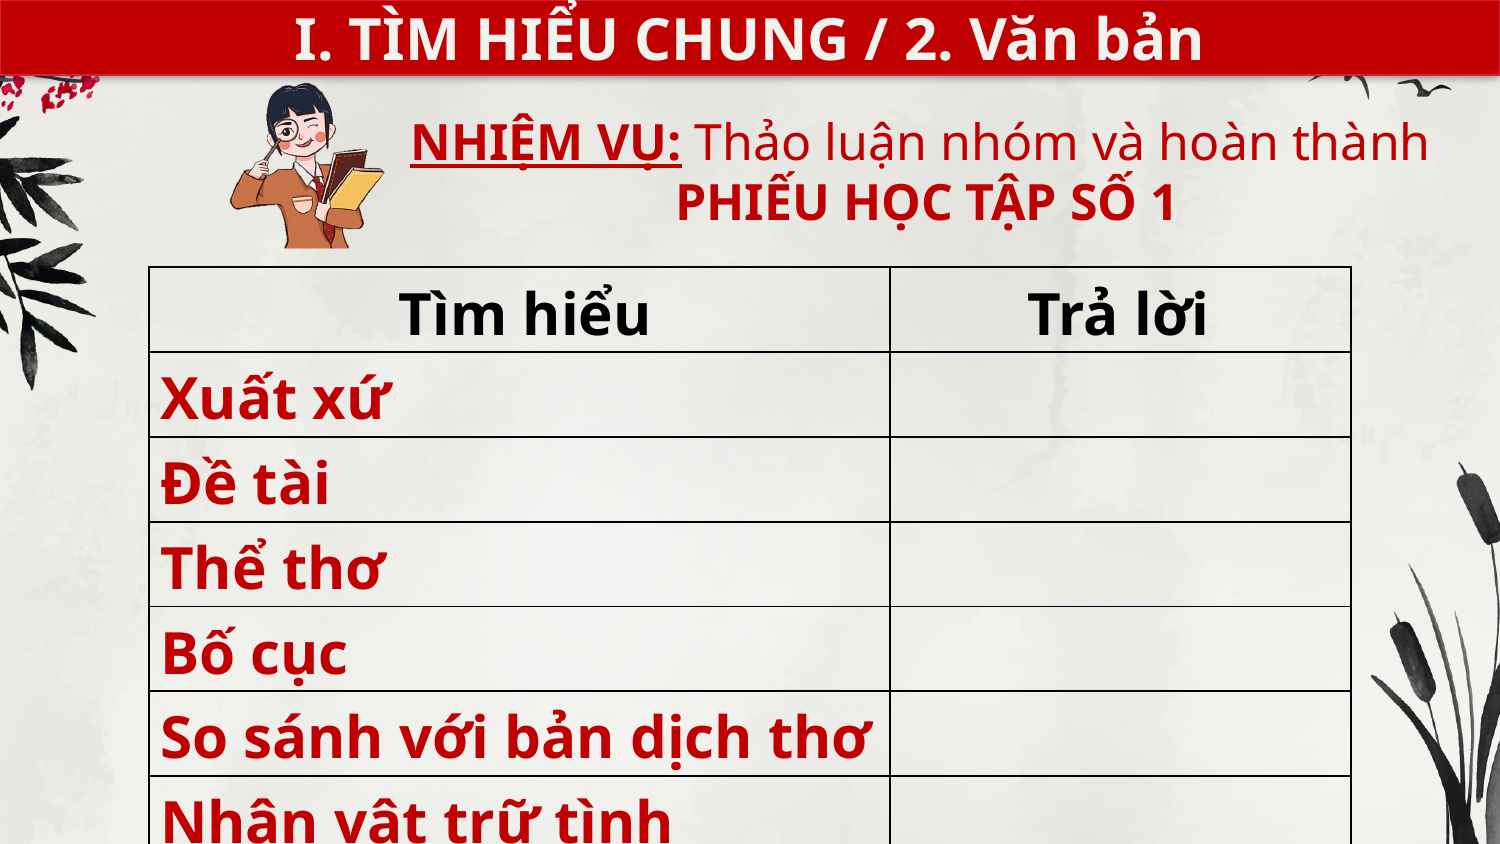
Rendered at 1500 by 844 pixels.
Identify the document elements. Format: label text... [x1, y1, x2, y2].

table_cell Thể thơ [150, 523, 889, 606]
picture [0, 74, 1500, 844]
table_cell [891, 607, 1350, 690]
table_cell [891, 523, 1350, 606]
table_cell Bố cục [150, 607, 889, 690]
table_header Trả lời [891, 268, 1350, 351]
table_cell Xuất xứ [150, 353, 889, 436]
table_header Tìm hiểu [150, 268, 889, 351]
table_cell [891, 438, 1350, 521]
text_box I. TÌM HIỂU CHUNG / 2. Văn bản [0, 0, 1500, 76]
table_cell Đề tài [150, 438, 889, 521]
table_cell Nhân vật trữ tình [150, 777, 889, 844]
table_cell [891, 777, 1350, 844]
table_cell [891, 692, 1350, 775]
table_cell [891, 353, 1350, 436]
table_cell So sánh với bản dịch thơ [150, 692, 889, 775]
text_box NHIỆM VỤ: Thảo luận nhóm và hoàn thành PHIẾU HỌC TẬP SỐ 1 [407, 102, 1476, 238]
